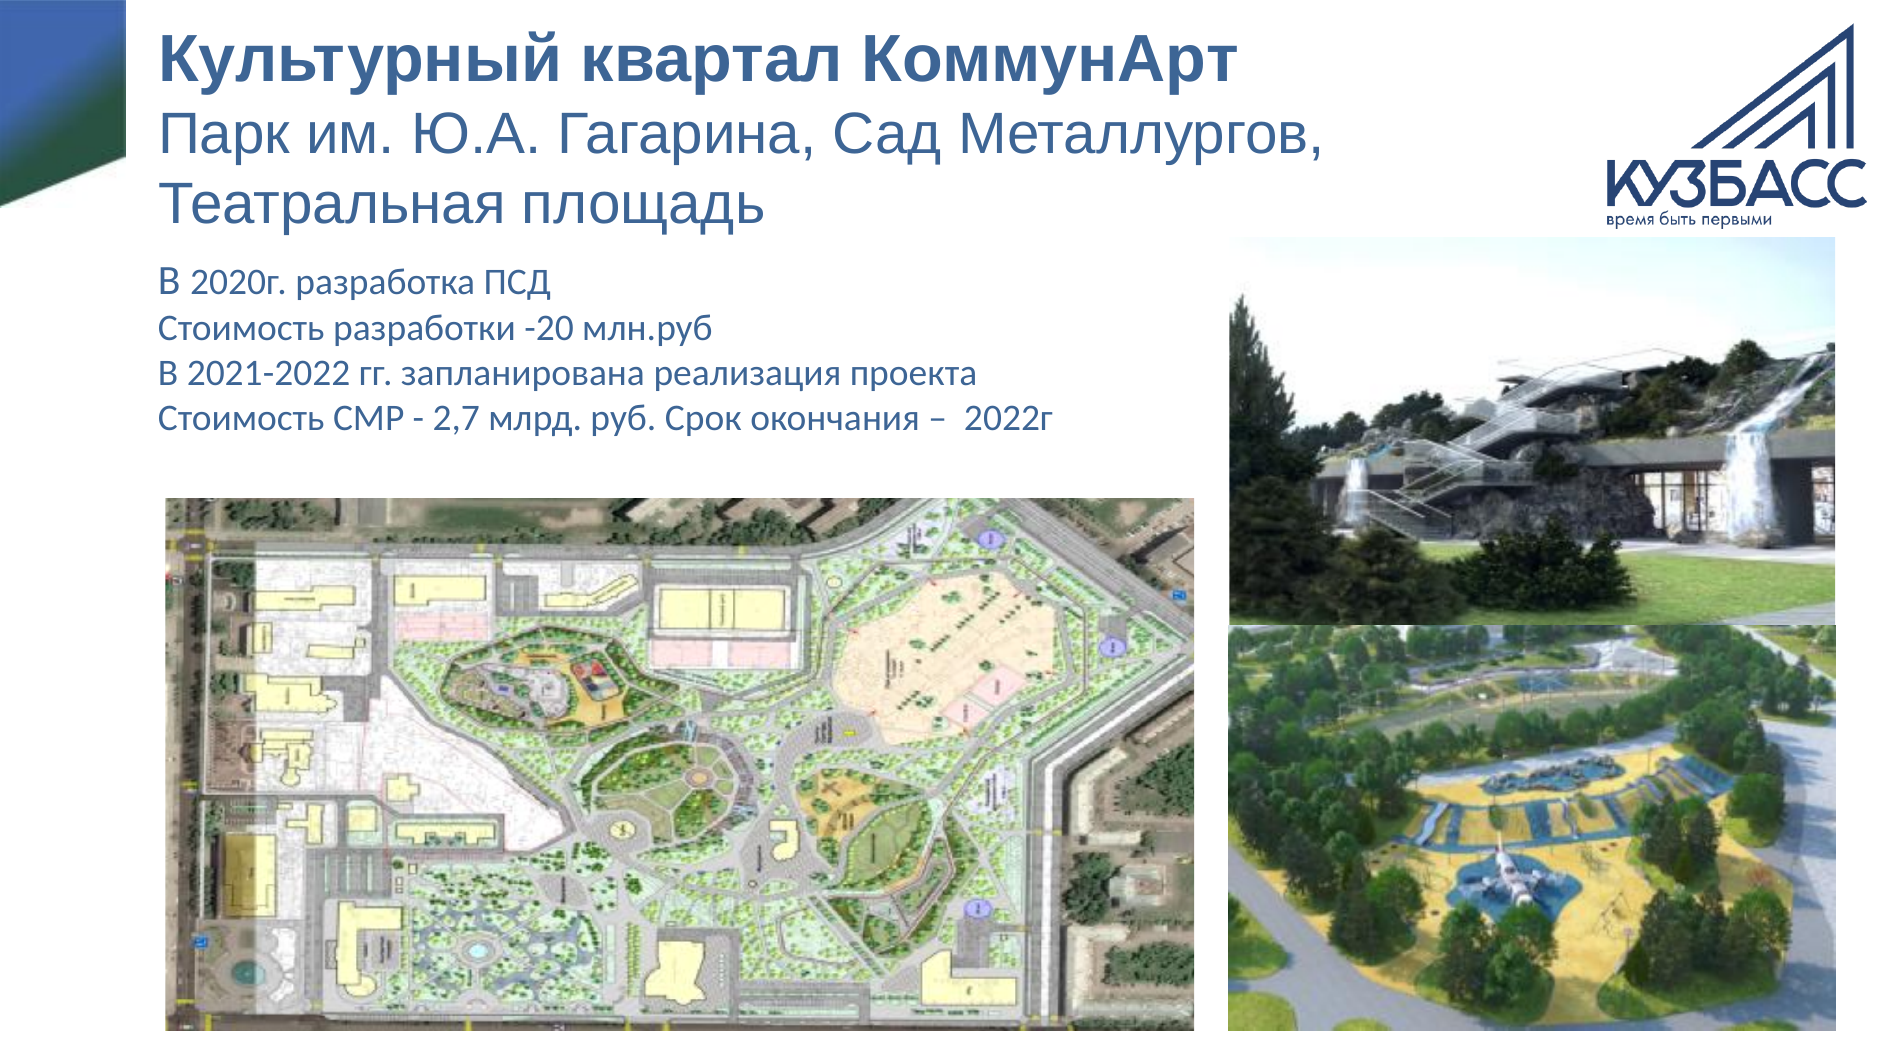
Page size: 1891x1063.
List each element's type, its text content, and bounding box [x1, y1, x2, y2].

picture [0, 0, 127, 208]
picture [165, 249, 1195, 1063]
picture [1607, 23, 1867, 229]
picture [1228, 237, 1836, 1031]
text_box Культурный квартал КоммунАрт Парк им. Ю.А. Гагарина, Сад Металлургов, Театральная площадь [143, 7, 1631, 243]
text_box В 2020г. разработка ПСД Стоимость разработки -20 млн.руб В 2021-2022 гг. запланирована реализация проекта Стоимость СМР - 2,7 млрд. руб. Срок окончания – 2022г [143, 245, 1088, 446]
